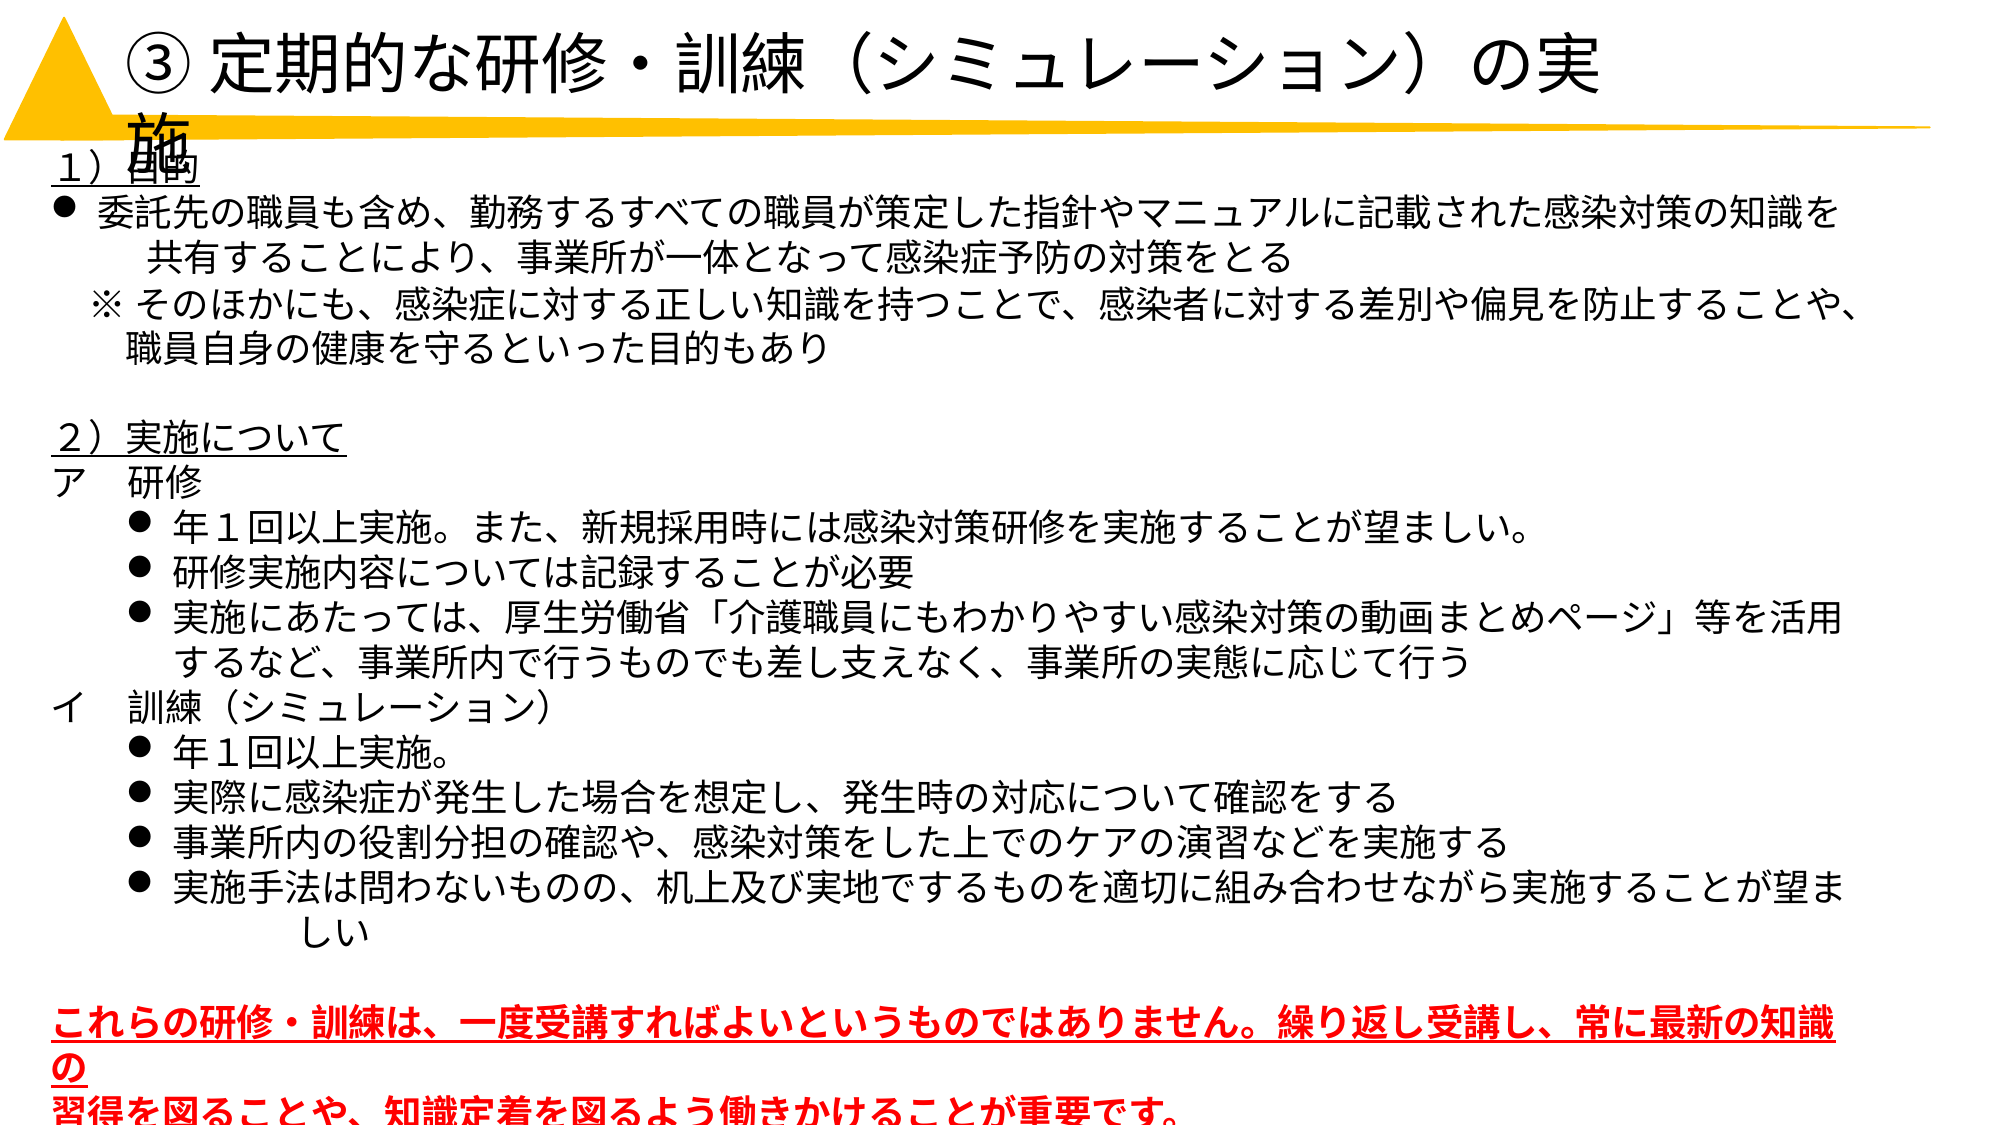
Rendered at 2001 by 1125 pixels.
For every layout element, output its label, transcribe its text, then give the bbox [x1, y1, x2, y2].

title ③定期的な研修・訓練（シミュレーション）の実施 [123, 19, 1663, 186]
text_box １）目的 [50, 143, 203, 186]
text_box ２）実施について [50, 413, 353, 457]
text_box 委託先の職員も含め、勤務するすべての職員が策定した指針やマニュアルに記載された感染対策の知識を 共有することにより、事業所が一体となって感染症予防の対策をとる ※そのほかにも、感染症に対する正しい知識を持つことで、感染者に対する差別や偏見を防止することや、職員自身の健康を守るといった目的もあり [48, 186, 1891, 371]
text_box ア 研修 年１回以上実施。また、新規採用時には感染対策研修を実施することが望ましい。 研修実施内容については記録することが必要 実施にあたっては、厚生労働省「介護職員にもわかりやすい感染対策の動画まとめページ」等を活用 するなど、事業所内で行うものでも差し支えなく、事業所の実態に応じて行う イ 訓練（シミュレーション） 年１回以上実施。 実際に感染症が発生した場合を想定し、発生時の対応について確認をする 事業所内の役割分担の確認や、感染対策をした上でのケアの演習などを実施する 実施手法は問わないものの、机上及び実地でするものを適切に組み合わせながら実施することが望ま しい これらの研修・訓練は、一度受講すればよいというものではありません。繰り返し受講し、常に最新の知識の 習得を図ることや、知識定着を図るよう働きかけることが重要です。 [48, 457, 1891, 1125]
